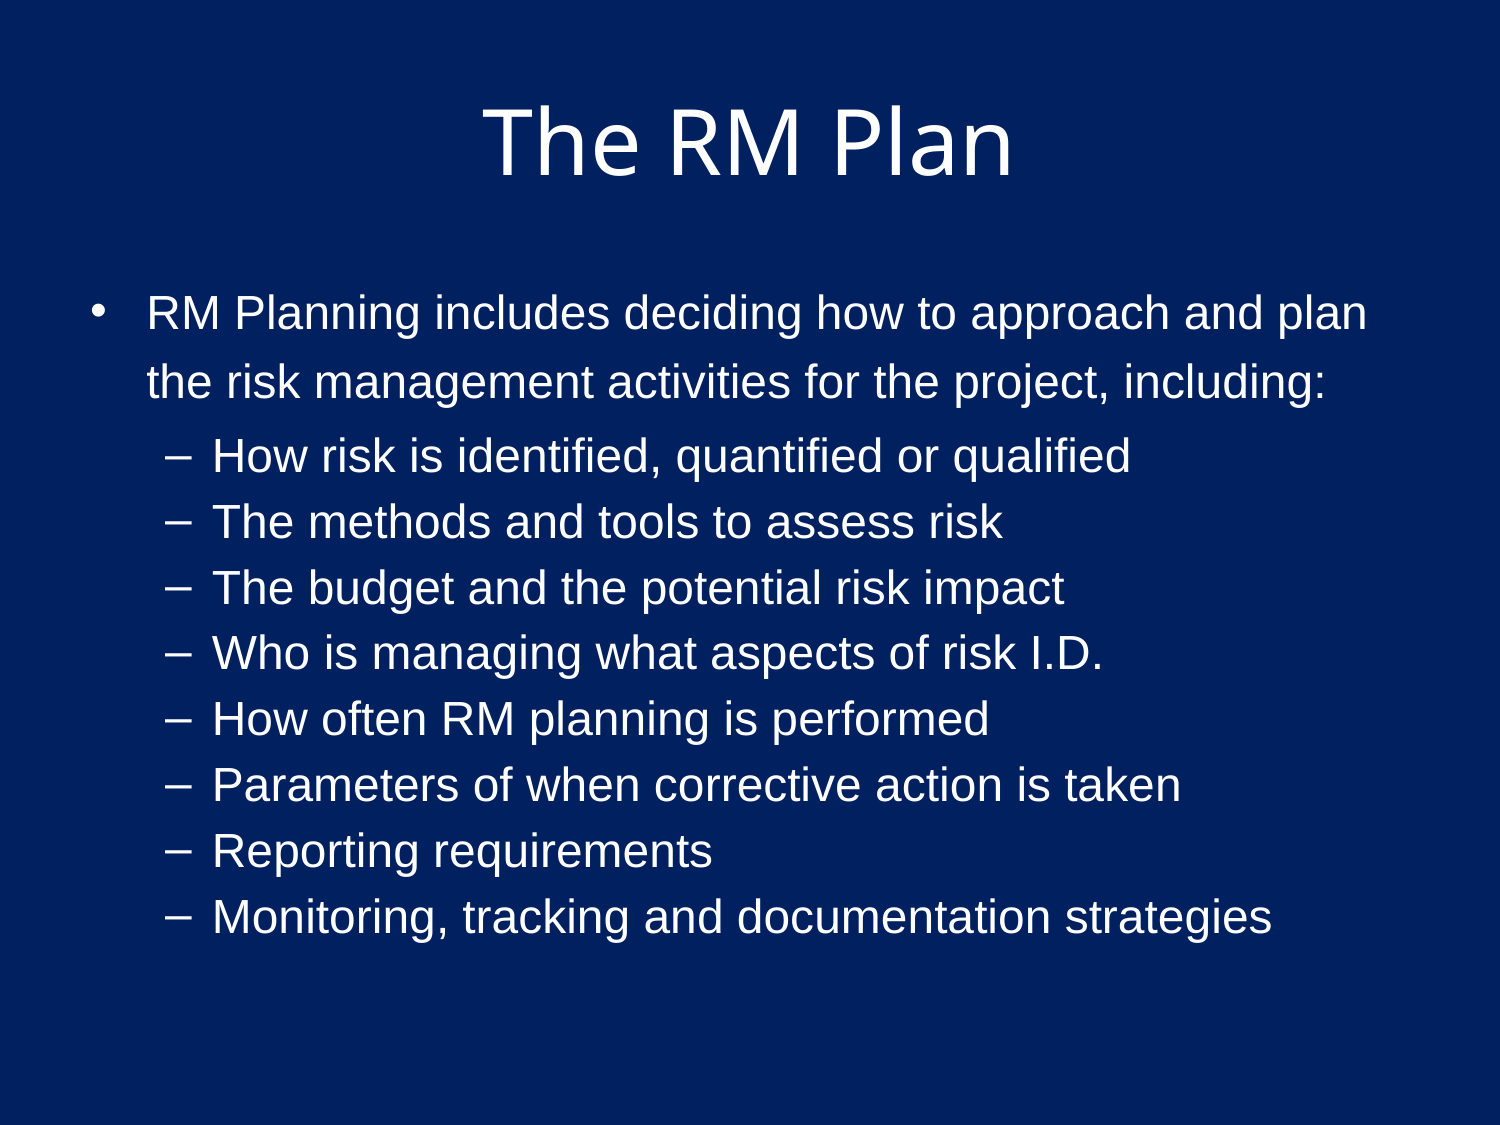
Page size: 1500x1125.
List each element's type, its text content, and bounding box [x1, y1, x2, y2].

list RM Planning includes deciding how to approach and plan the risk management activities for the project, including: How risk is identified, quantified or qualified The methods and tools to assess risk The budget and the potential risk impact Who is managing what aspects of risk I.D. How often RM planning is performed Parameters of when corrective action is taken Reporting requirements Monitoring, tracking and documentation strategies [75, 262, 1425, 1005]
title The RM Plan [75, 45, 1425, 233]
